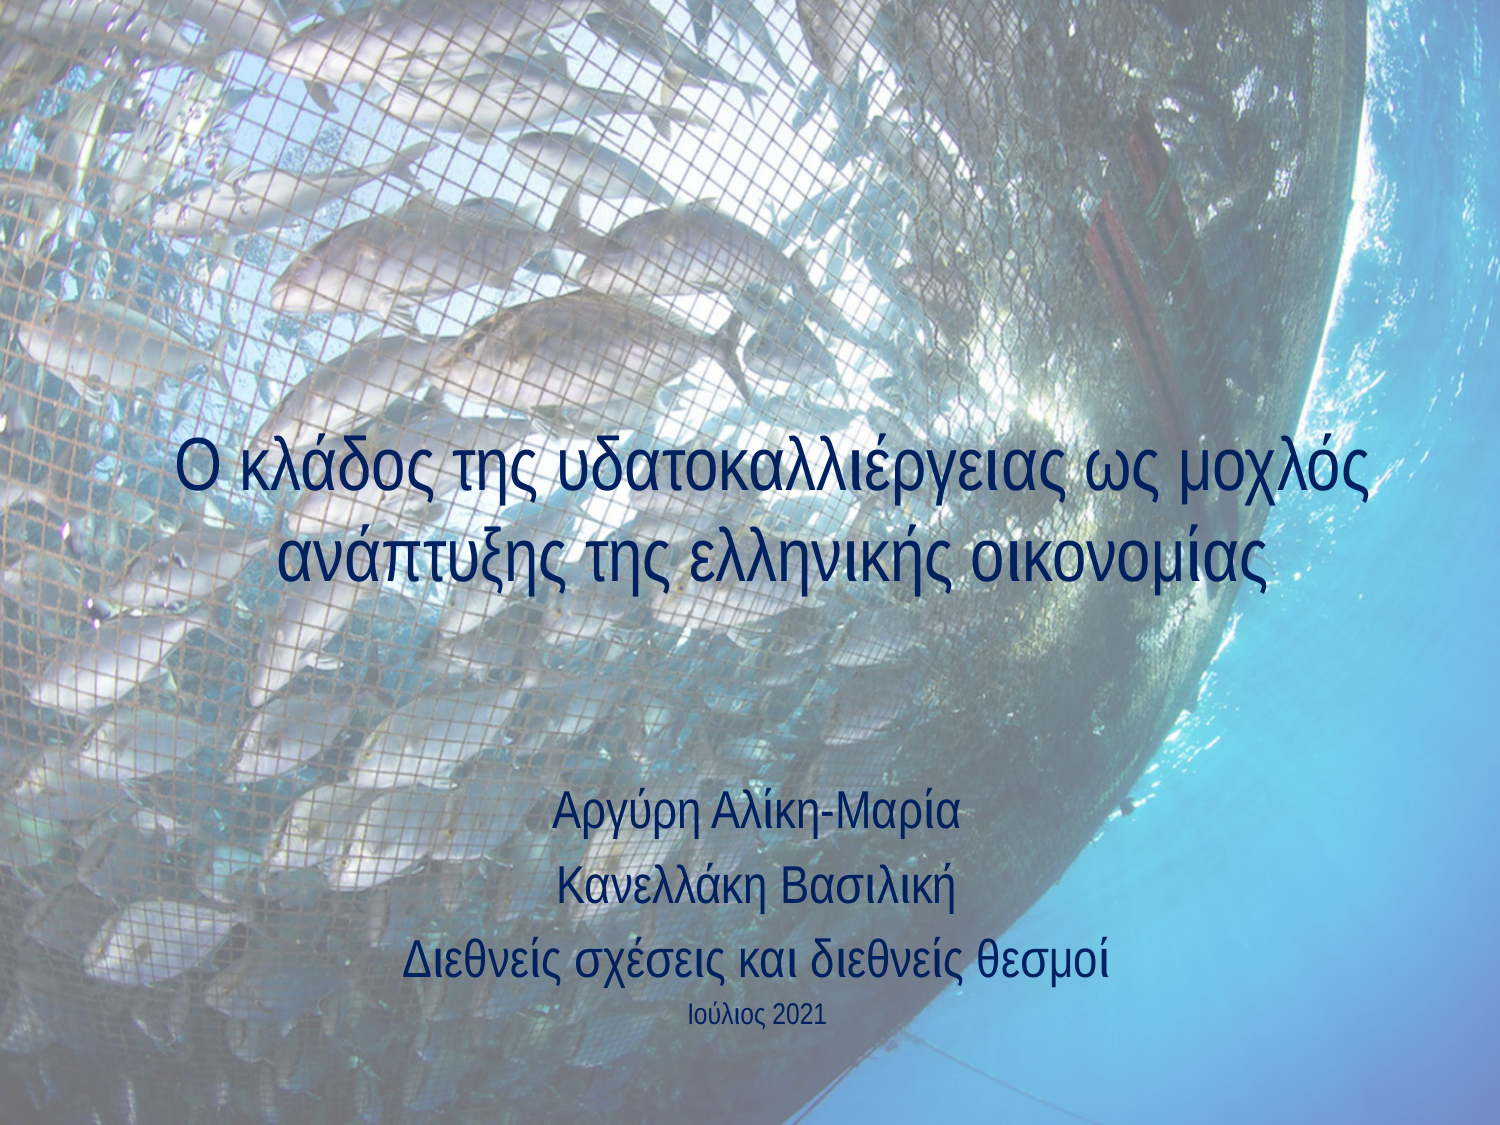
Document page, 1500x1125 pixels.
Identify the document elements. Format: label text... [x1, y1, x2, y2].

title Ο κλάδος της υδατοκαλλιέργειας ως μοχλός ανάπτυξης της ελληνικής οικονομίας [135, 385, 1411, 627]
subtitle Αργύρη Αλίκη-Μαρία Κανελλάκη Βασιλική Διεθνείς σχέσεις και διεθνείς θεσμοί Ιούλιος 2021 [194, 767, 1320, 1040]
